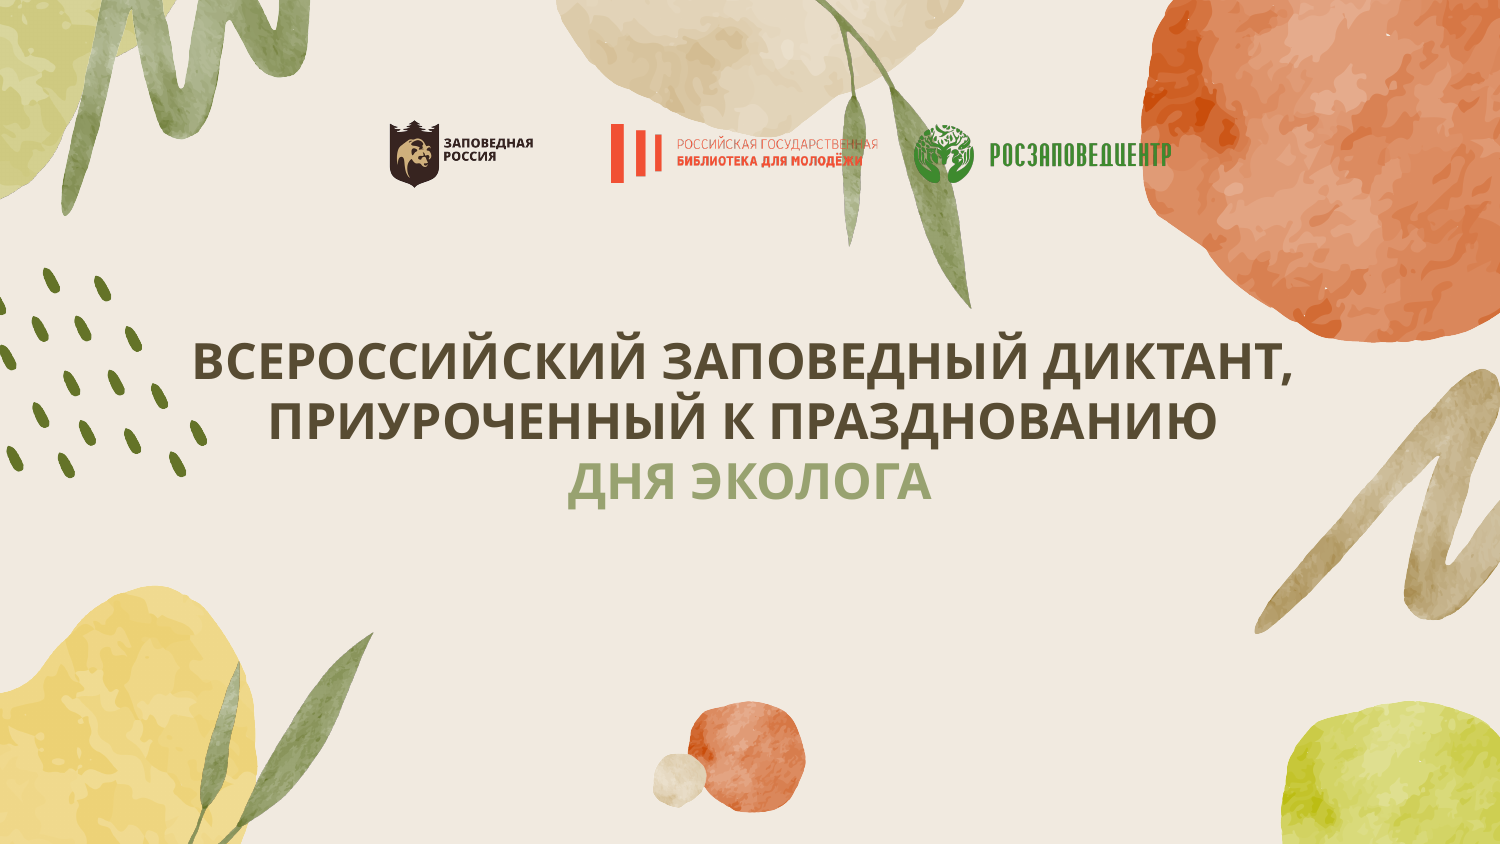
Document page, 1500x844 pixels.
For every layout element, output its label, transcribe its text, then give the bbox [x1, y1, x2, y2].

picture [648, 680, 814, 830]
title ВСЕРОССИЙСКИЙ ЗАПОВЕДНЫЙ ДИКТАНТ, ПРИУРОЧЕННЫЙ К ПРАЗДНОВАНИЮ ДНЯ ЭКОЛОГА [88, 329, 1412, 514]
picture [0, 0, 414, 844]
picture [384, 0, 1500, 844]
